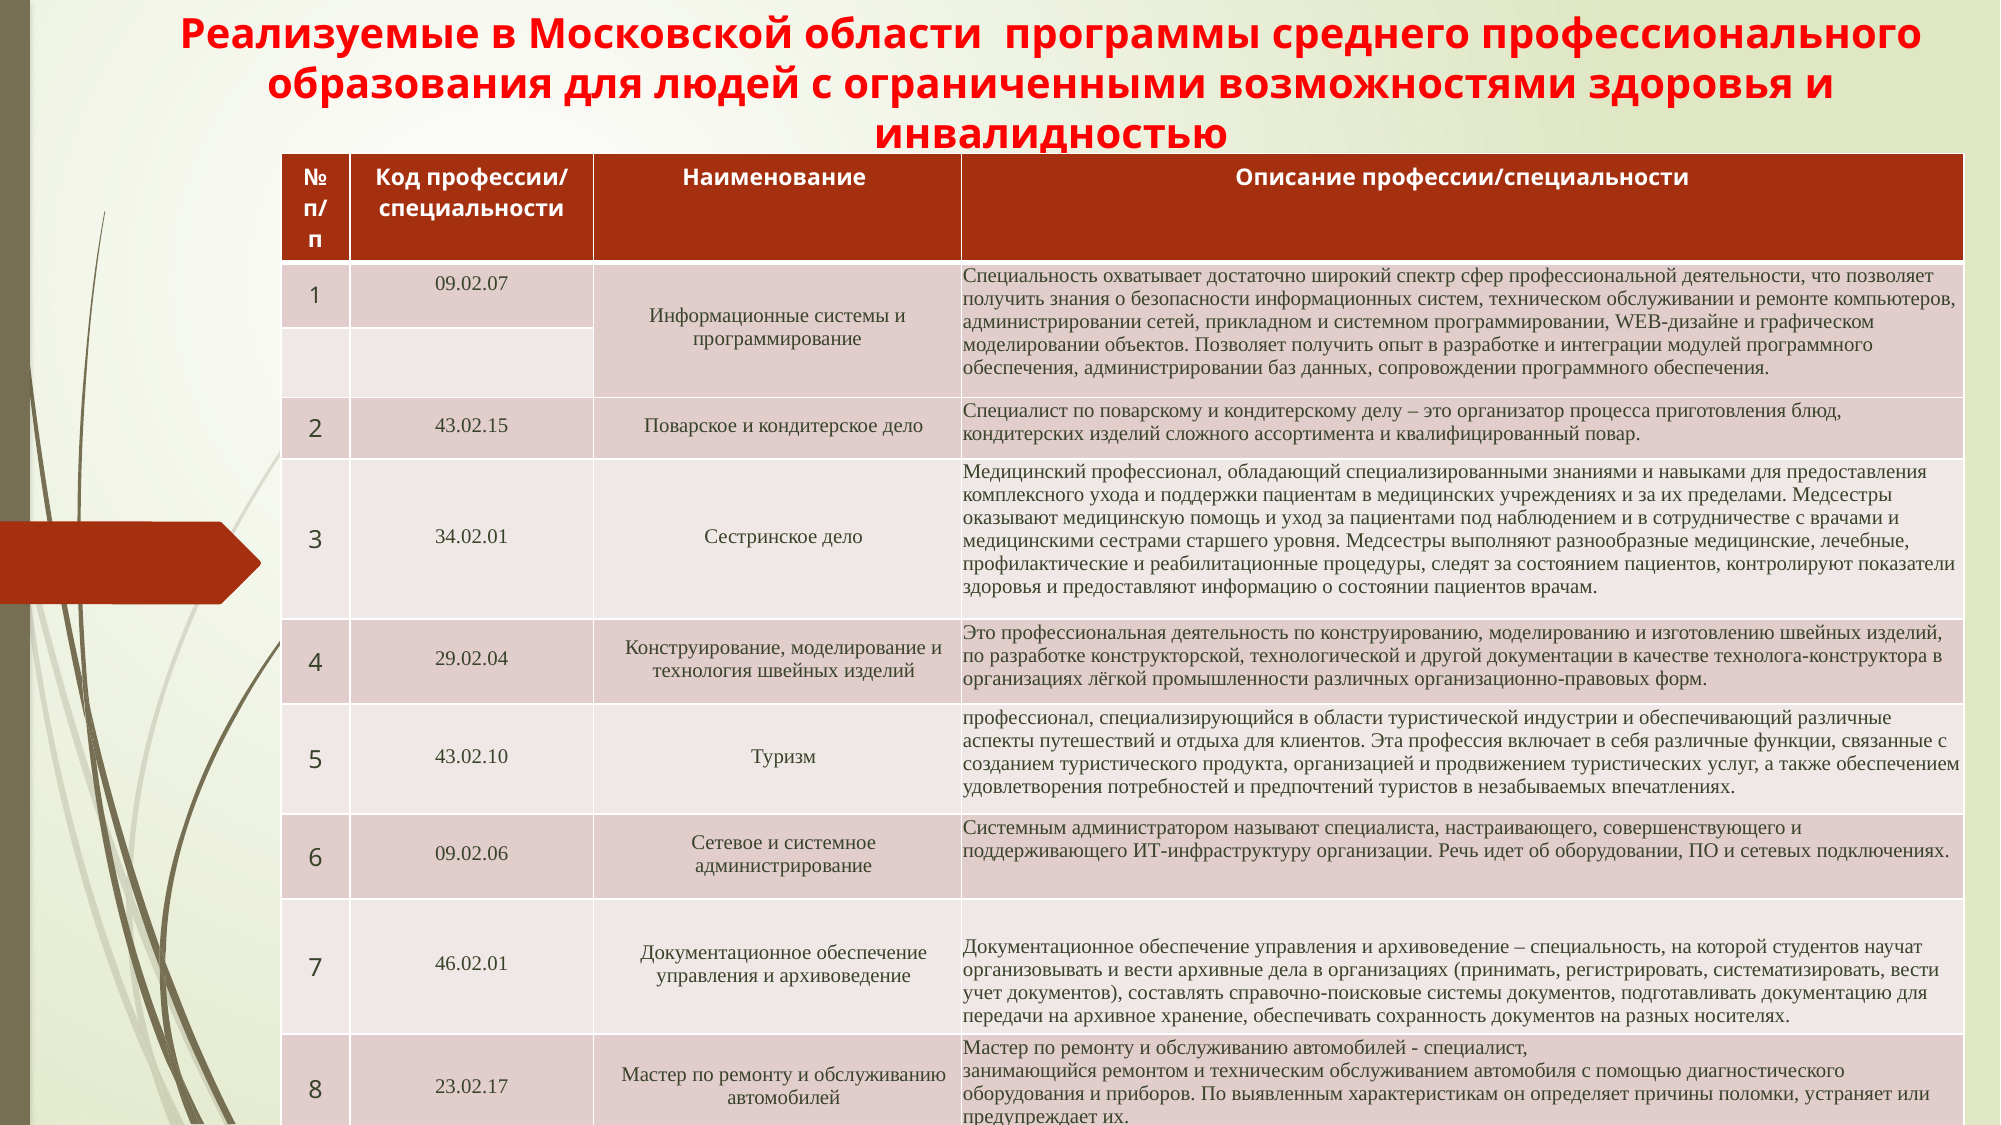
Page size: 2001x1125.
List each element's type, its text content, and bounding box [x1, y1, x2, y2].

table_cell Документационное обеспечение управления и архивоведение – специальность, на которой студентов научат организовывать и вести архивные дела в организациях (принимать, регистрировать, систематизировать, вести учет документов), составлять справочно-поисковые системы документов, подготавливать документацию для передачи на архивное хранение, обеспечивать сохранность документов на разных носителях. [962, 900, 1963, 1033]
table_cell [282, 329, 349, 397]
table_cell Туризм [594, 705, 961, 813]
table_cell [351, 329, 593, 397]
table_cell Мастер по ремонту и обслуживанию автомобилей - специалист, занимающийся ремонтом и техническим обслуживанием автомобиля с помощью диагностического оборудования и приборов. По выявленным характеристикам он определяет причины поломки, устраняет или предупреждает их. [962, 1035, 1963, 1125]
table_cell Конструирование, моделирование и технология швейных изделий [594, 620, 961, 703]
table_cell 4 [282, 620, 349, 703]
table_cell 5 [282, 705, 349, 813]
table_cell 3 [282, 460, 349, 618]
table_cell Поварское и кондитерское дело [594, 398, 961, 458]
table_cell Мастер по ремонту и обслуживанию автомобилей [594, 1035, 961, 1125]
table_cell 23.02.17 [351, 1035, 593, 1125]
table_header № п/п [282, 154, 349, 260]
table_cell Специалист по поварскому и кондитерскому делу – это организатор процесса приготовления блюд, кондитерских изделий сложного ассортимента и квалифицированный повар. [962, 398, 1963, 458]
table_cell Сетевое и системное администрирование [594, 815, 961, 898]
table_cell 43.02.10 [351, 705, 593, 813]
table_header Наименование [594, 154, 961, 260]
title Реализуемые в Московской области программы среднего профессионального образования для людей с ограниченными возможностями здоровья и инвалидностью [102, 31, 2000, 133]
table_header Код профессии/ специальности [351, 154, 593, 260]
table_cell 1 [282, 265, 349, 327]
table_cell 34.02.01 [351, 460, 593, 618]
table_cell 7 [282, 900, 349, 1033]
table_cell Сестринское дело [594, 460, 961, 618]
table_cell Это профессиональная деятельность по конструированию, моделированию и изготовлению швейных изделий, по разработке конструкторской, технологической и другой документации в качестве технолога-конструктора в организациях лёгкой промышленности различных организационно-правовых форм. [962, 620, 1963, 703]
table_cell Системным администратором называют специалиста, настраивающего, совершенствующего и поддерживающего ИТ-инфраструктуру организации. Речь идет об оборудовании, ПО и сетевых подключениях. [962, 815, 1963, 898]
table_cell 09.02.06 [351, 815, 593, 898]
table_cell Информационные системы и программирование [594, 265, 961, 397]
table_cell 43.02.15 [351, 398, 593, 458]
table_cell Документационное обеспечение управления и архивоведение [594, 900, 961, 1033]
table_cell 6 [282, 815, 349, 898]
table_cell профессионал, специализирующийся в области туристической индустрии и обеспечивающий различные аспекты путешествий и отдыха для клиентов. Эта профессия включает в себя различные функции, связанные с созданием туристического продукта, организацией и продвижением туристических услуг, а также обеспечением удовлетворения потребностей и предпочтений туристов в незабываемых впечатлениях. [962, 705, 1963, 813]
table_cell 29.02.04 [351, 620, 593, 703]
table_cell Медицинский профессионал, обладающий специализированными знаниями и навыками для предоставления комплексного ухода и поддержки пациентам в медицинских учреждениях и за их пределами. Медсестры оказывают медицинскую помощь и уход за пациентами под наблюдением и в сотрудничестве с врачами и медицинскими сестрами старшего уровня. Медсестры выполняют разнообразные медицинские, лечебные, профилактические и реабилитационные процедуры, следят за состоянием пациентов, контролируют показатели здоровья и предоставляют информацию о состоянии пациентов врачам. [962, 460, 1963, 618]
table_cell Специальность охватывает достаточно широкий спектр сфер профессиональной деятельности, что позволяет получить знания о безопасности информационных систем, техническом обслуживании и ремонте компьютеров, администрировании сетей, прикладном и системном программировании, WEB-дизайне и графическом моделировании объектов. Позволяет получить опыт в разработке и интеграции модулей программного обеспечения, администрировании баз данных, сопровождении программного обеспечения. [962, 265, 1963, 397]
table_cell 2 [282, 398, 349, 458]
table_cell 46.02.01 [351, 900, 593, 1033]
table_header Описание профессии/специальности [962, 154, 1963, 260]
table_cell 09.02.07 [351, 265, 593, 327]
table_cell 8 [282, 1035, 349, 1125]
